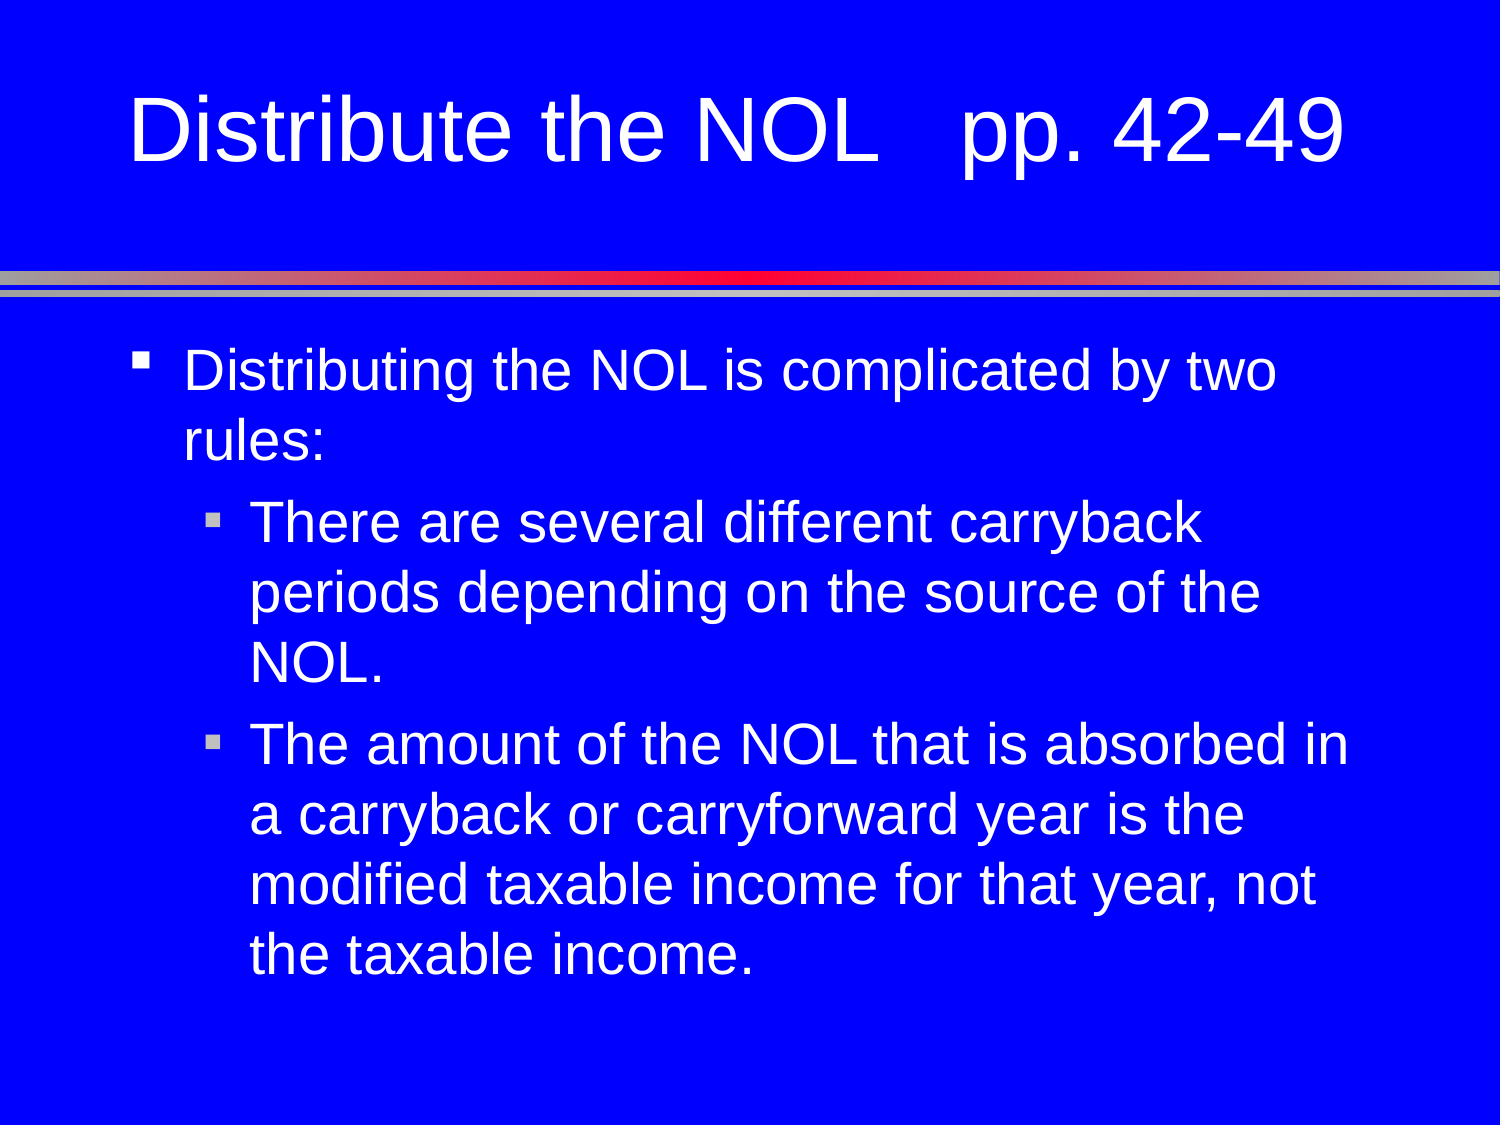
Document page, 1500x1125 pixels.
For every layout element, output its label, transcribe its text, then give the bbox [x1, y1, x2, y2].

title Distribute the NOL pp. 42-49 [112, 0, 1388, 250]
list Distributing the NOL is complicated by two rules: There are several different carryback periods depending on the source of the NOL. The amount of the NOL that is absorbed in a carryback or carryforward year is the modified taxable income for that year, not the taxable income. [112, 324, 1388, 1125]
